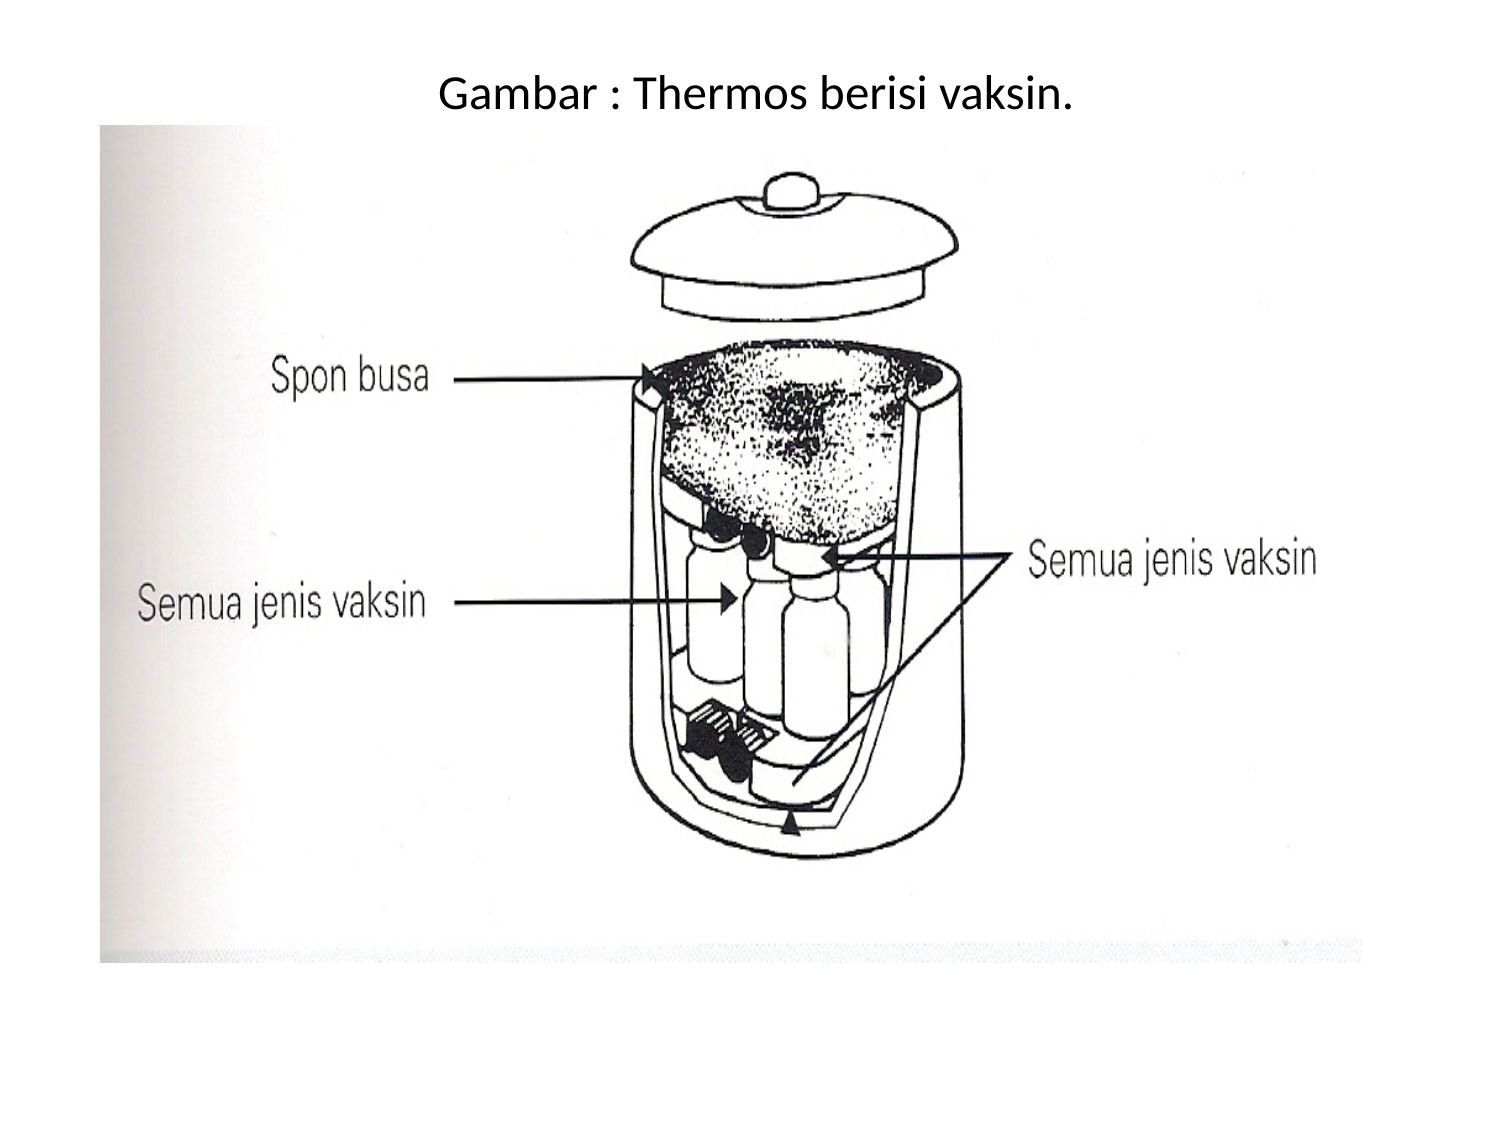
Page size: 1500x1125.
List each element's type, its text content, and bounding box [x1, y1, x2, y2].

picture [99, 124, 1363, 963]
title Gambar : Thermos berisi vaksin. [75, 45, 1425, 188]
